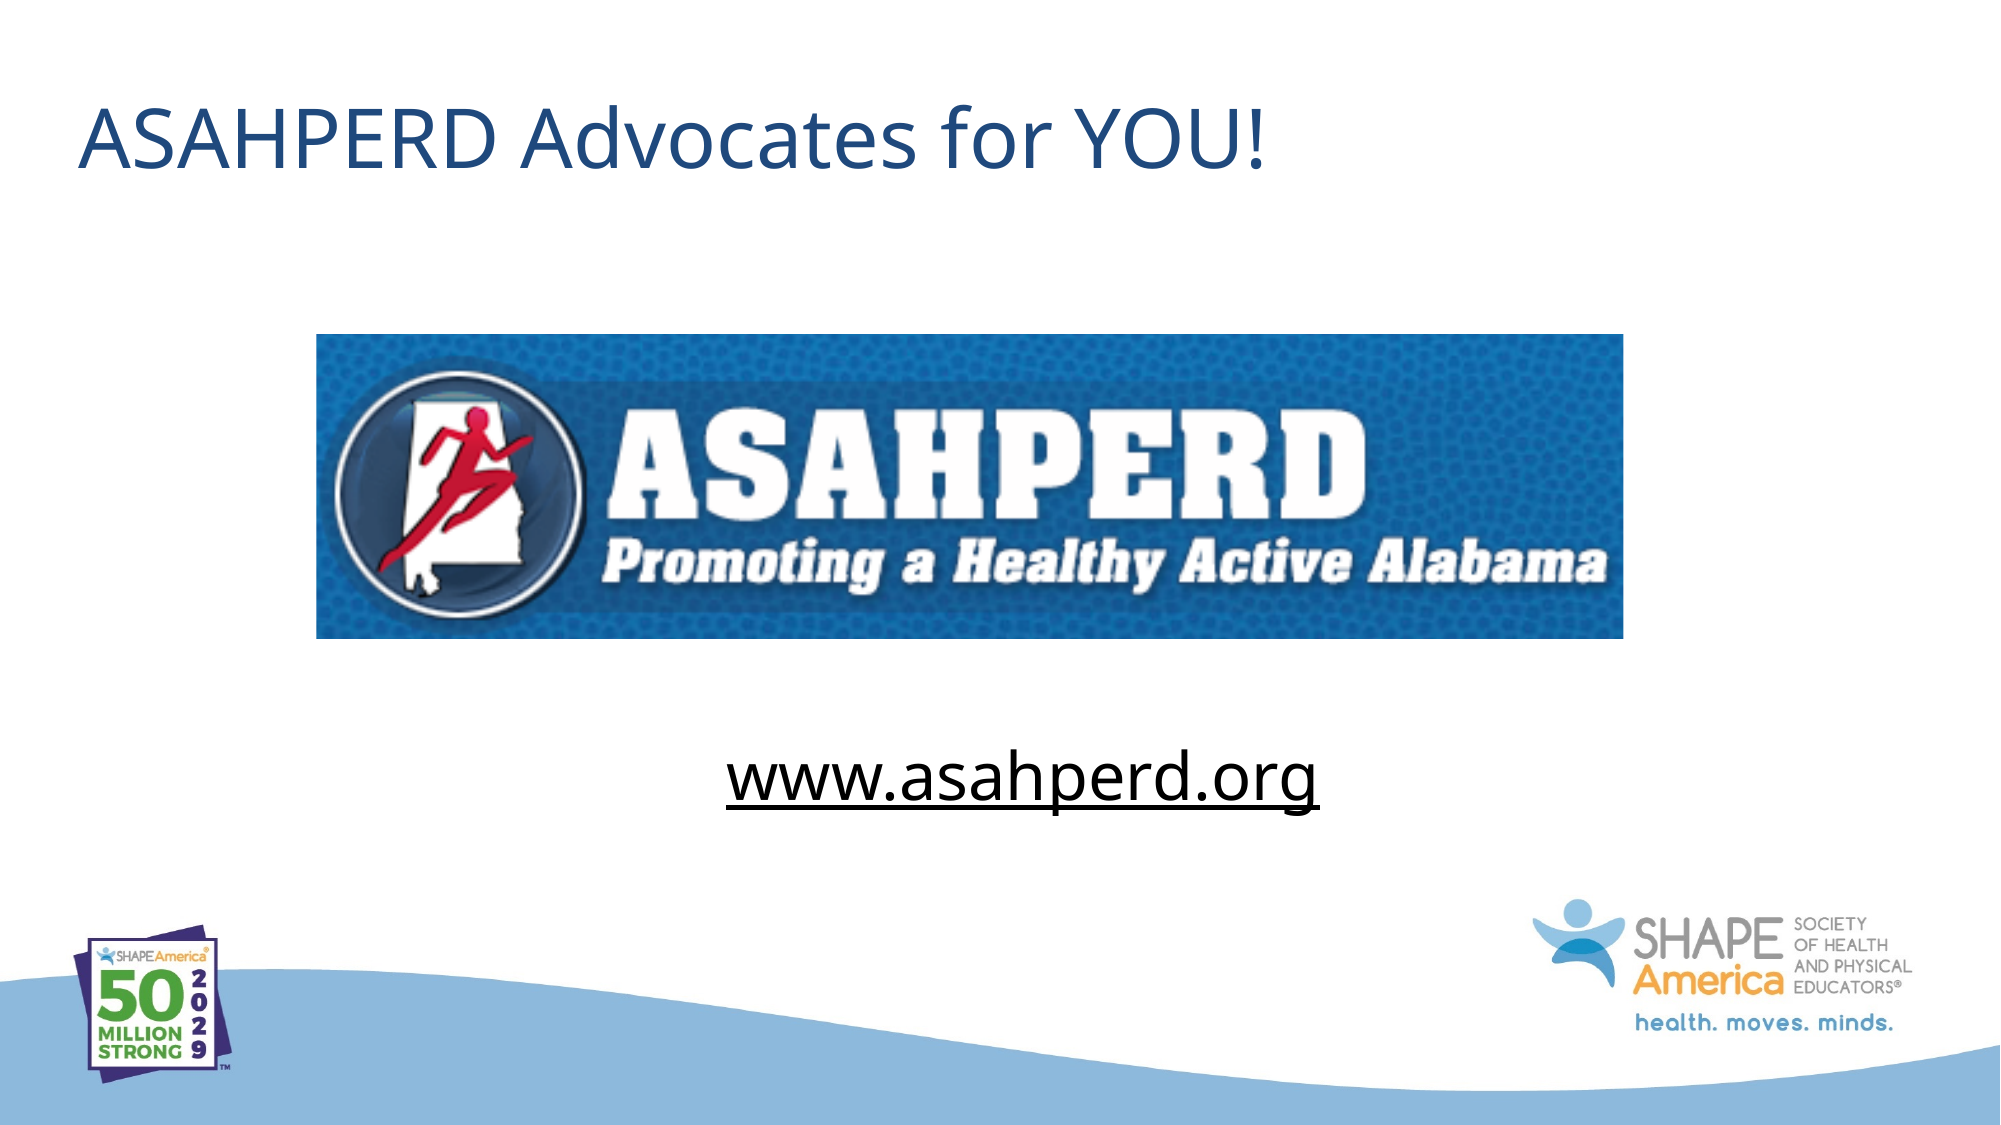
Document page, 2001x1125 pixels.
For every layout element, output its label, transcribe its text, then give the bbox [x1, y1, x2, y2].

picture [0, 0, 2000, 1125]
title ASAHPERD Advocates for YOU! [64, 45, 1798, 225]
text_box www.asahperd.org [711, 726, 1484, 832]
